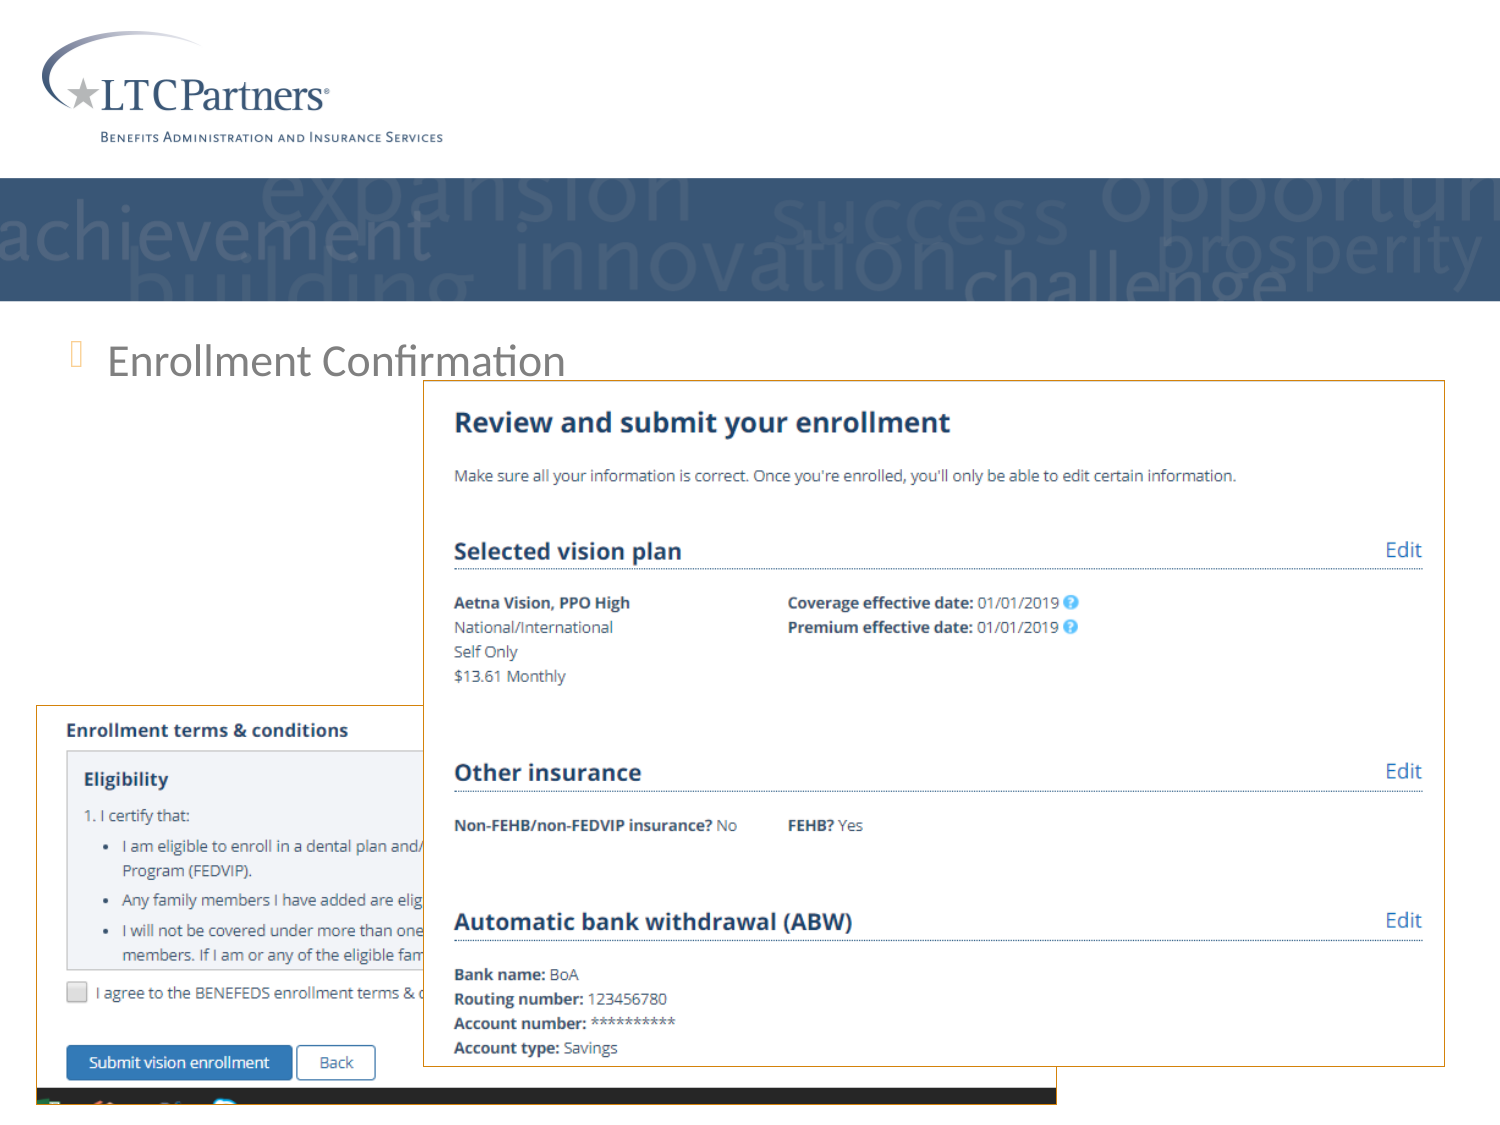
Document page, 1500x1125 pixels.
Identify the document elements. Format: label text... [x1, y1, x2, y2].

list Enrollment Confirmation [69, 329, 1321, 460]
picture [0, 0, 1500, 1125]
